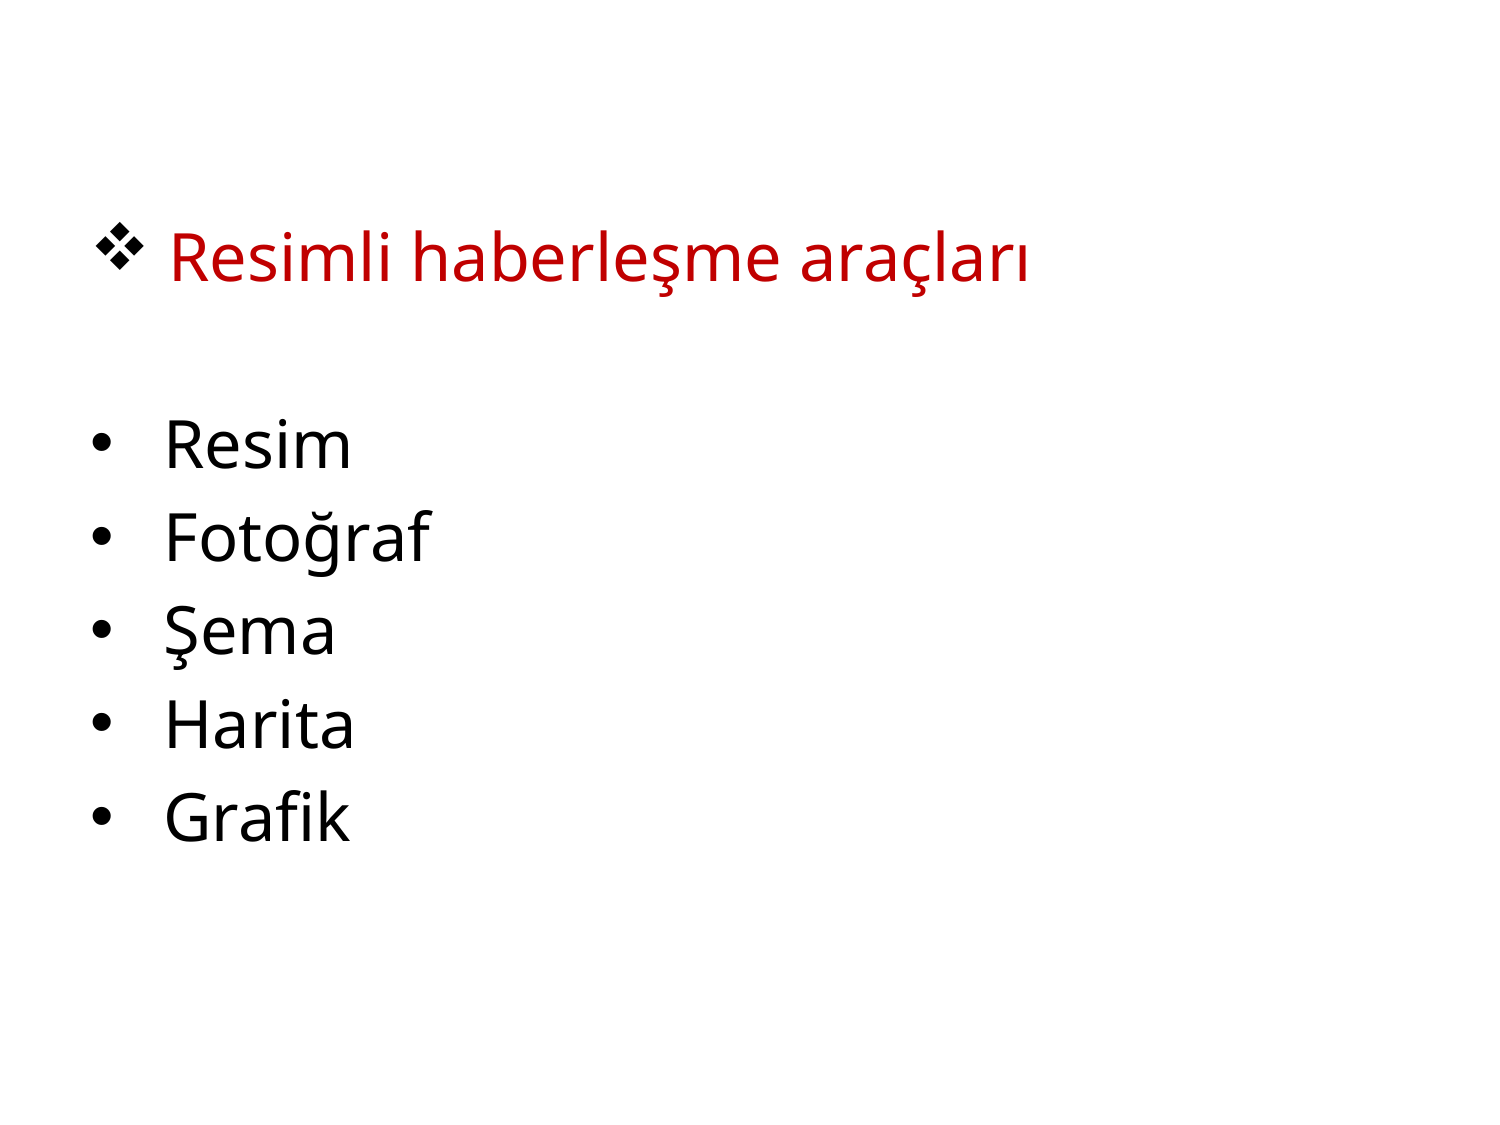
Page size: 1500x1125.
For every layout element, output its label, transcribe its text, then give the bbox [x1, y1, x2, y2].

list Resimli haberleşme araçları Resim Fotoğraf Şema Harita Grafik [75, 113, 1425, 1005]
